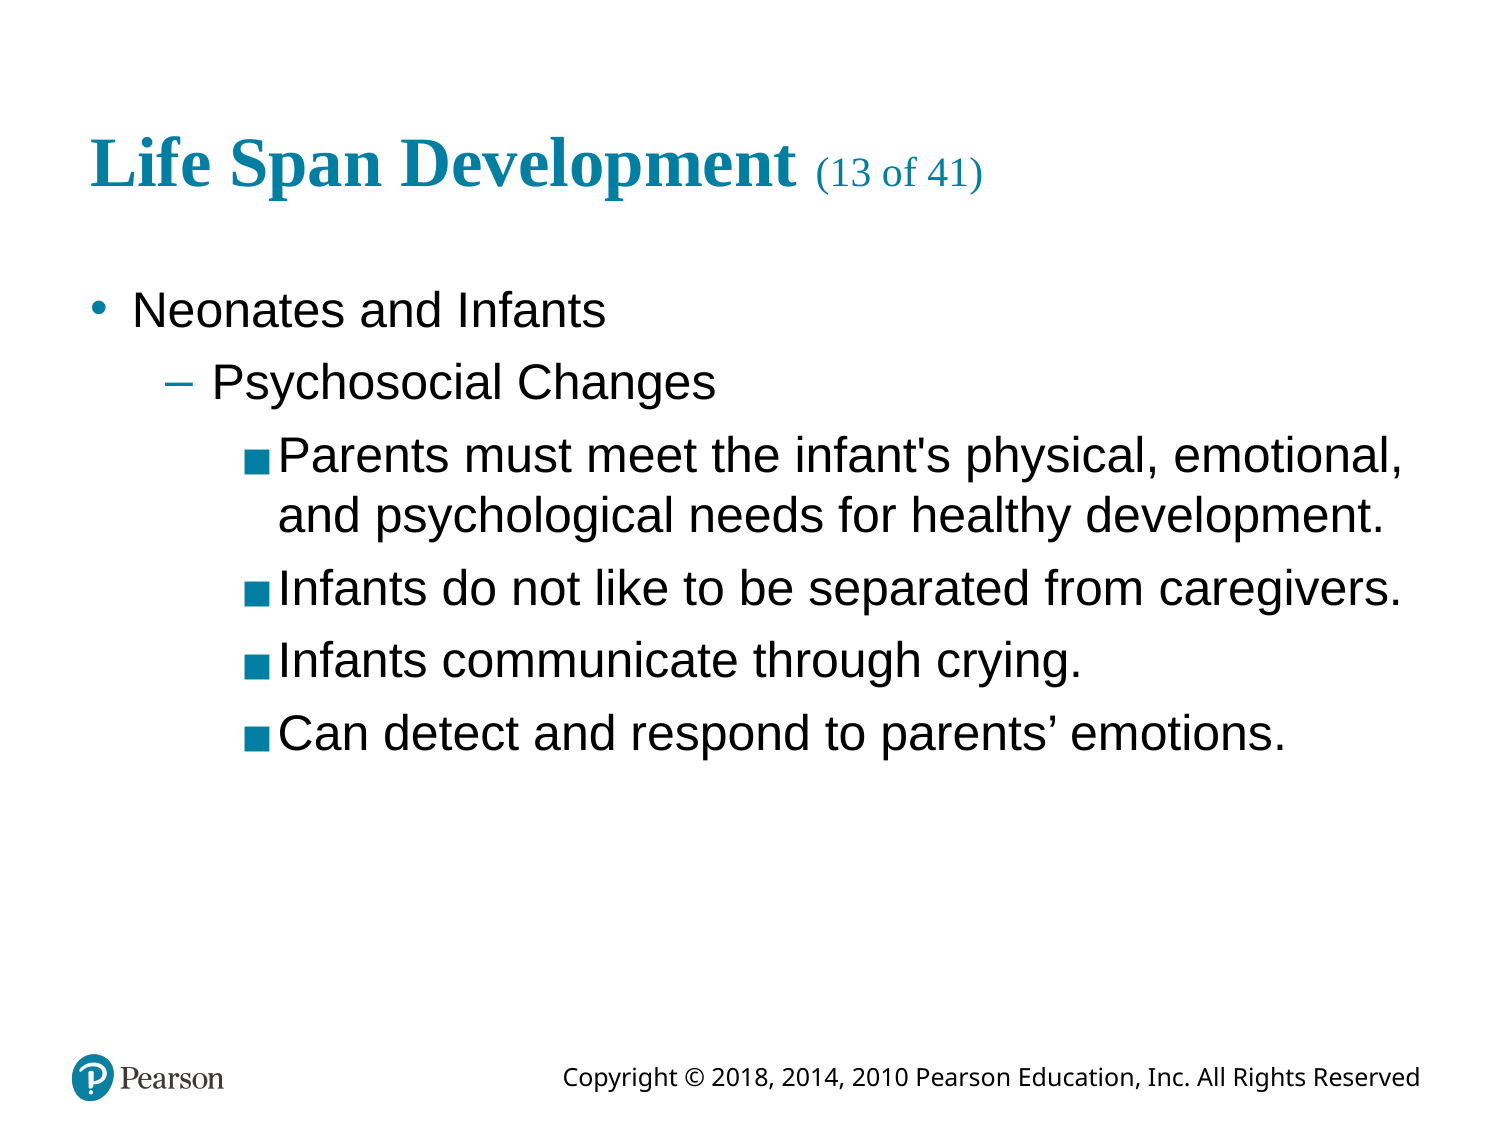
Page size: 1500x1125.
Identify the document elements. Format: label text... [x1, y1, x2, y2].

picture [72, 1054, 88, 1070]
picture [98, 1054, 224, 1101]
title Life Span Development (13 of 41) [75, 35, 1425, 216]
list Neonates and Infants Psychosocial Changes Parents must meet the infant's physical, emotional, and psychological needs for healthy development. Infants do not like to be separated from caregivers. Infants communicate through crying. Can detect and respond to parents’ emotions. [75, 262, 1425, 1005]
picture [72, 1087, 83, 1101]
picture [80, 1063, 106, 1088]
